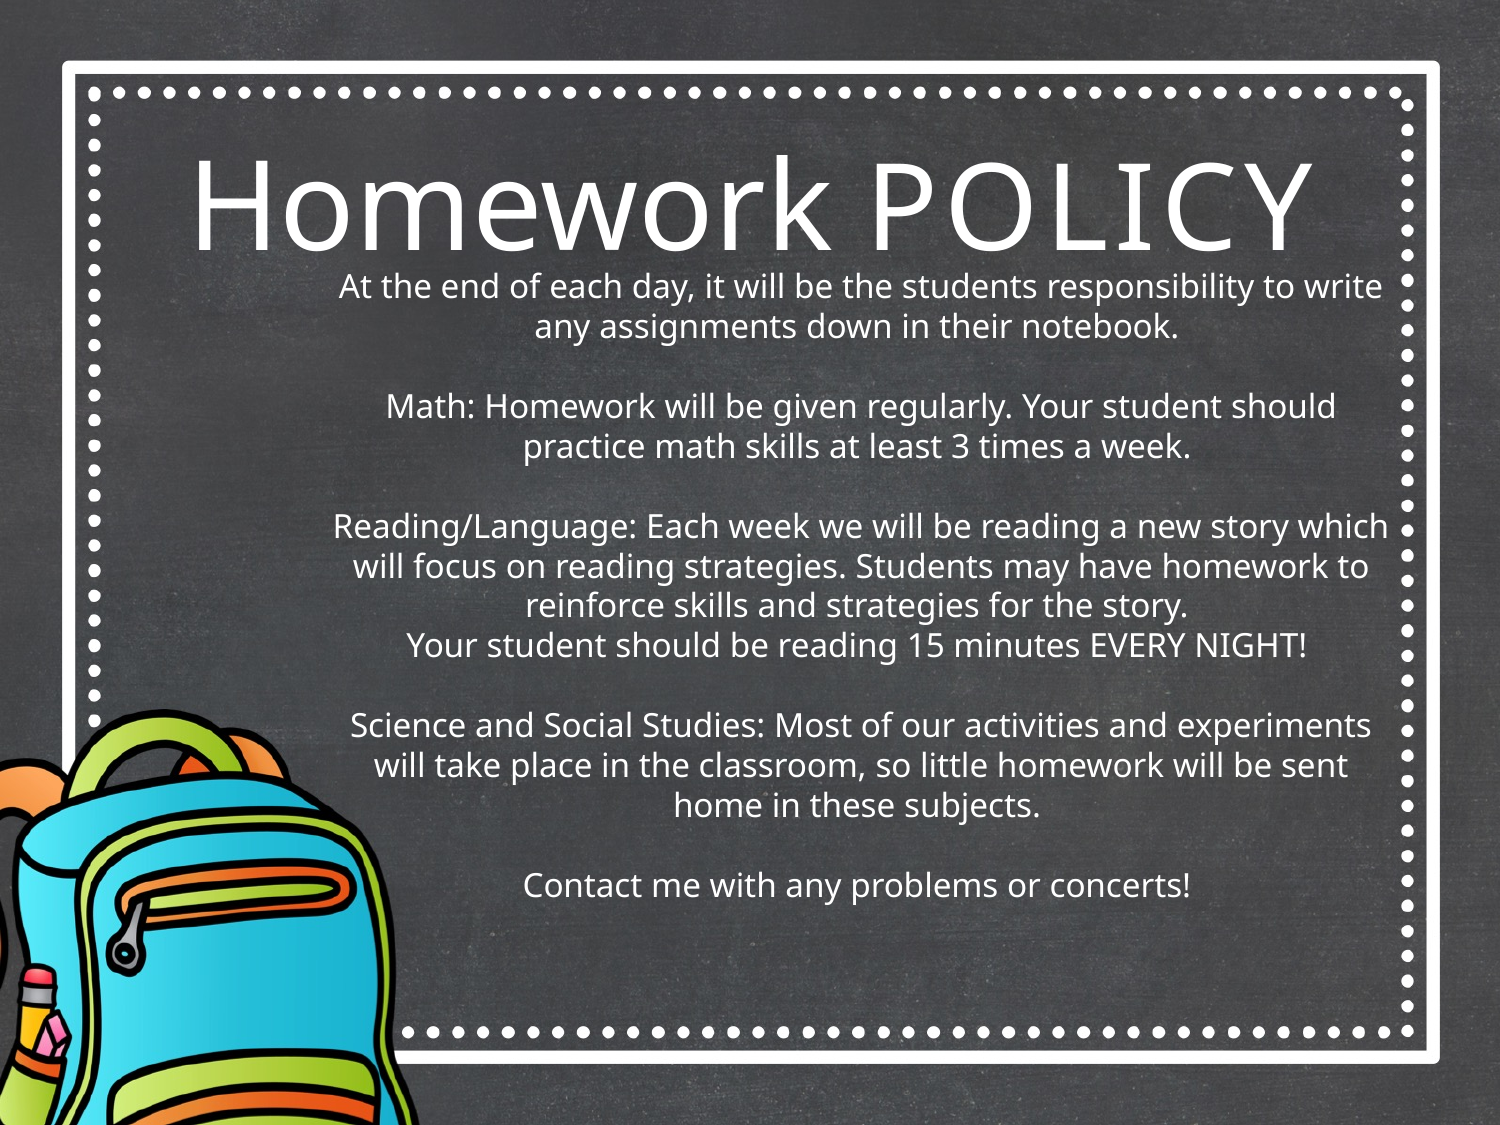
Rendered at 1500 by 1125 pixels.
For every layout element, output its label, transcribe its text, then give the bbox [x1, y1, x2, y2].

text_box Homework POLICY [91, 117, 1408, 283]
text_box At the end of each day, it will be the students responsibility to write any assignments down in their notebook. Math: Homework will be given regularly. Your student should practice math skills at least 3 times a week. Reading/Language: Each week we will be reading a new story which will focus on reading strategies. Students may have homework to reinforce skills and strategies for the story. Your student should be reading 15 minutes EVERY NIGHT! Science and Social Studies: Most of our activities and experiments will take place in the classroom, so little homework will be sent home in these subjects. Contact me with any problems or concerts! [315, 257, 1409, 1002]
picture [0, 0, 1500, 1125]
